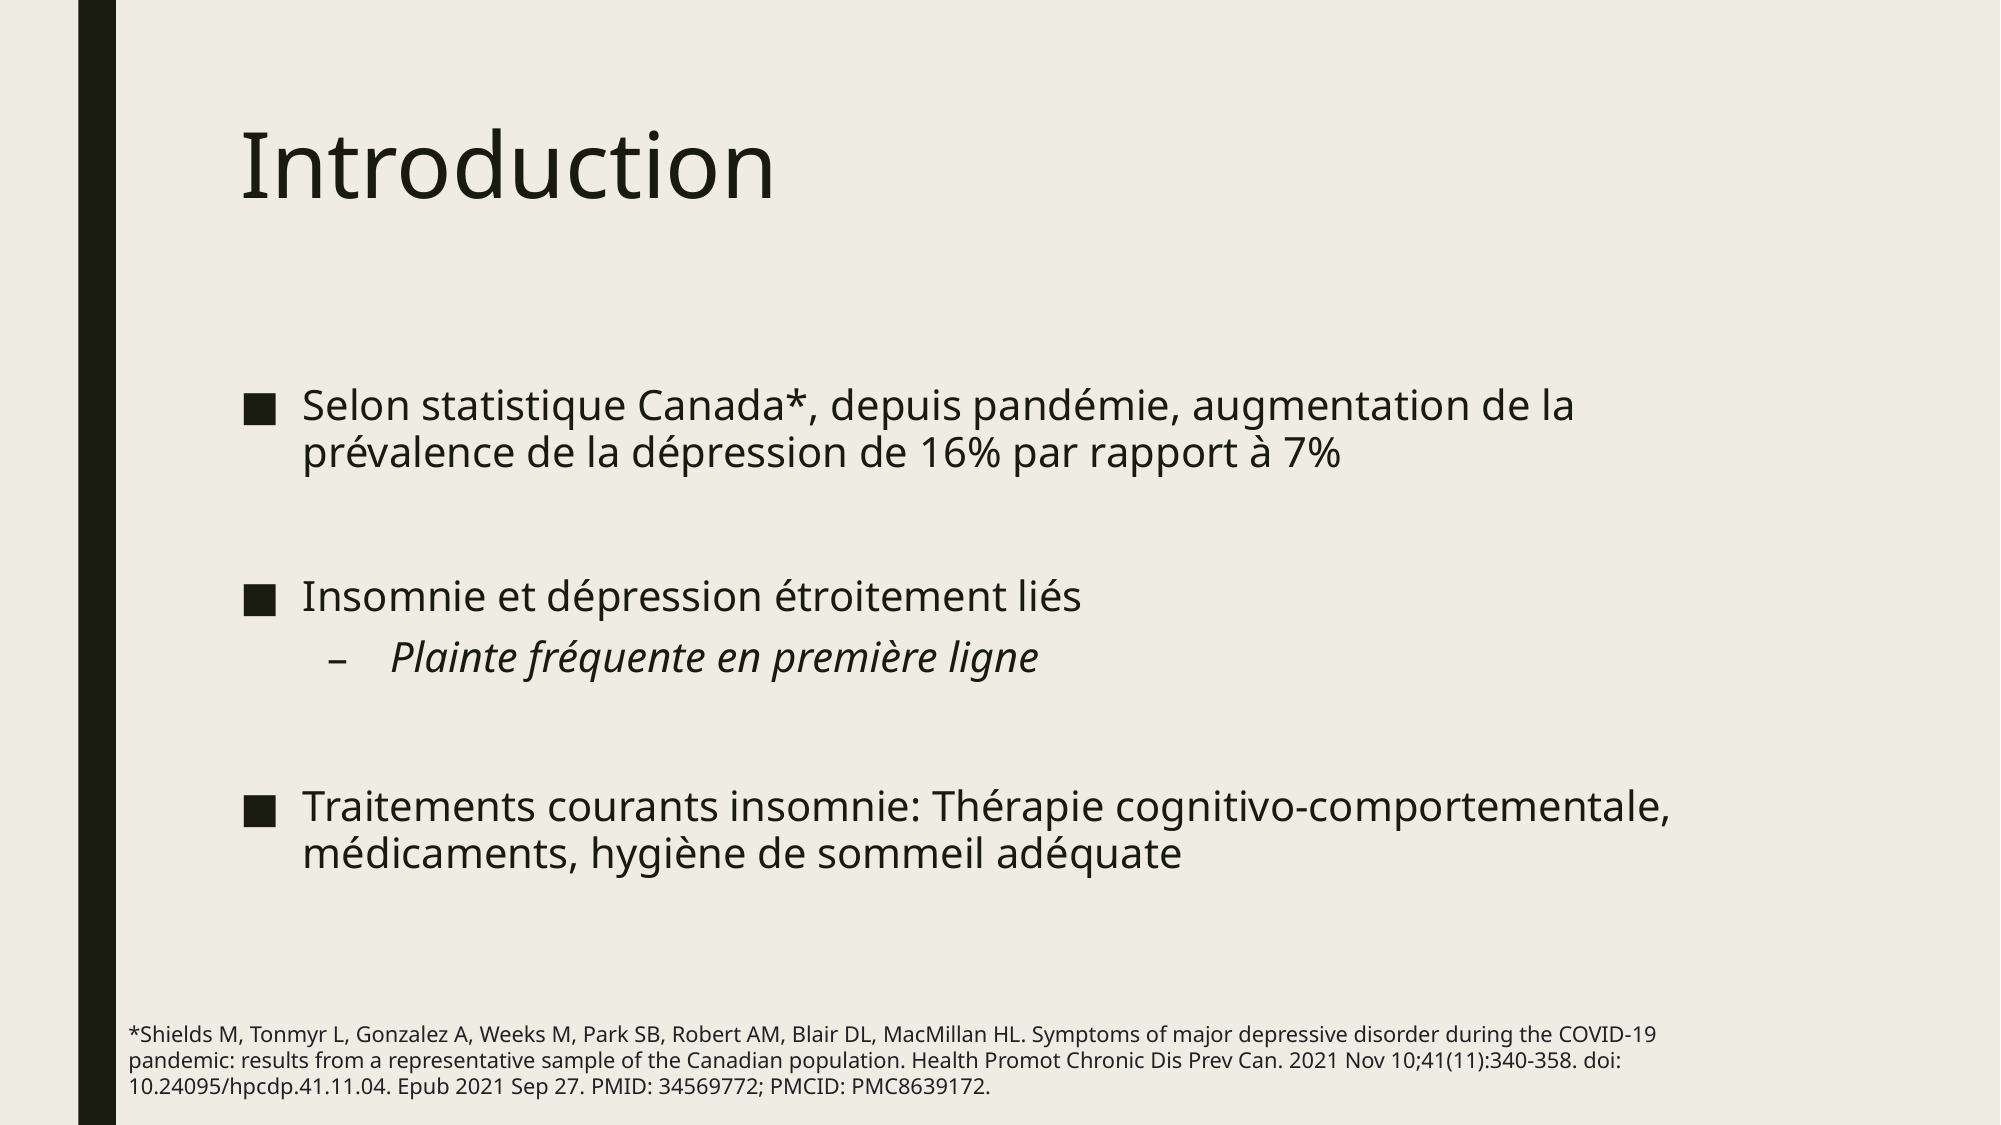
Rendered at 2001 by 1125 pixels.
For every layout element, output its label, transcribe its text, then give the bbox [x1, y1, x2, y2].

title Introduction [225, 112, 1800, 357]
list Selon statistique Canada*, depuis pandémie, augmentation de la prévalence de la dépression de 16% par rapport à 7% Insomnie et dépression étroitement liés Plainte fréquente en première ligne Traitements courants insomnie: Thérapie cognitivo-comportementale, médicaments, hygiène de sommeil adéquate [225, 375, 1800, 963]
text_box *Shields M, Tonmyr L, Gonzalez A, Weeks M, Park SB, Robert AM, Blair DL, MacMillan HL. Symptoms of major depressive disorder during the COVID-19 pandemic: results from a representative sample of the Canadian population. Health Promot Chronic Dis Prev Can. 2021 Nov 10;41(11):340-358. doi: 10.24095/hpcdp.41.11.04. Epub 2021 Sep 27. PMID: 34569772; PMCID: PMC8639172. [113, 1013, 1780, 1107]
